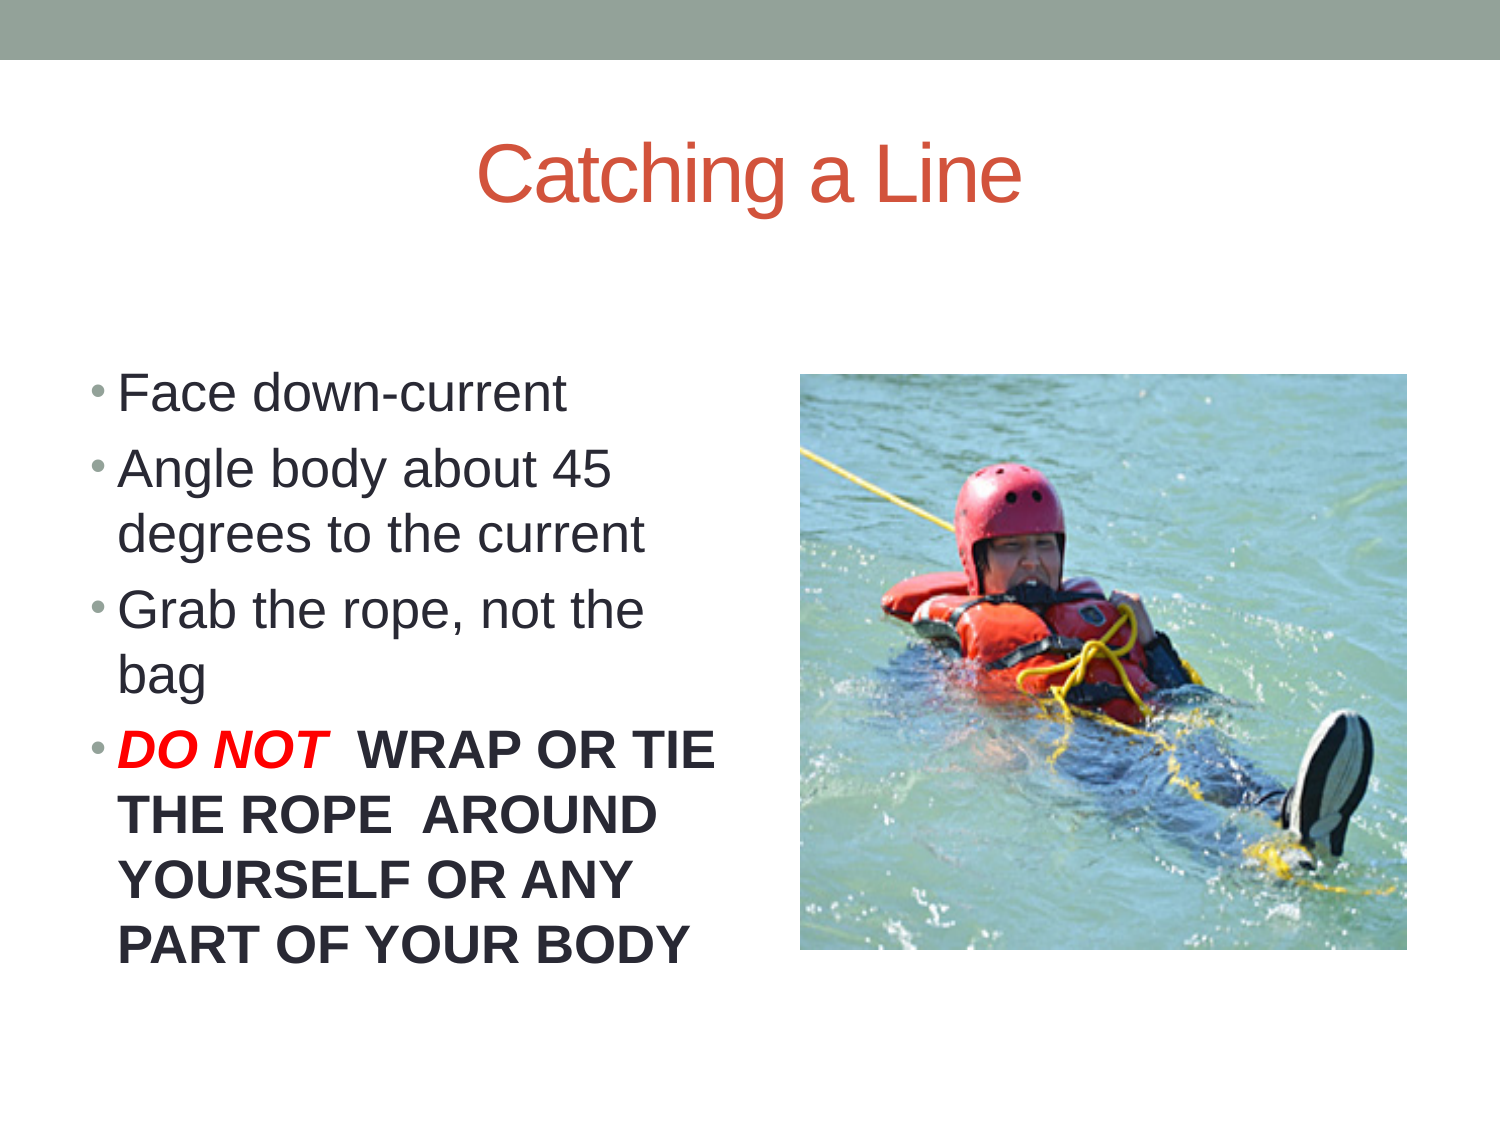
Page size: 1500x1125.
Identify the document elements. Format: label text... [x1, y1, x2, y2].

title Catching a Line [75, 87, 1425, 250]
list Face down-current Angle body about 45 degrees to the current Grab the rope, not the bag DO NOT WRAP OR TIE THE ROPE AROUND YOURSELF OR ANY PART OF YOUR BODY [75, 274, 738, 1049]
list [799, 374, 1408, 951]
